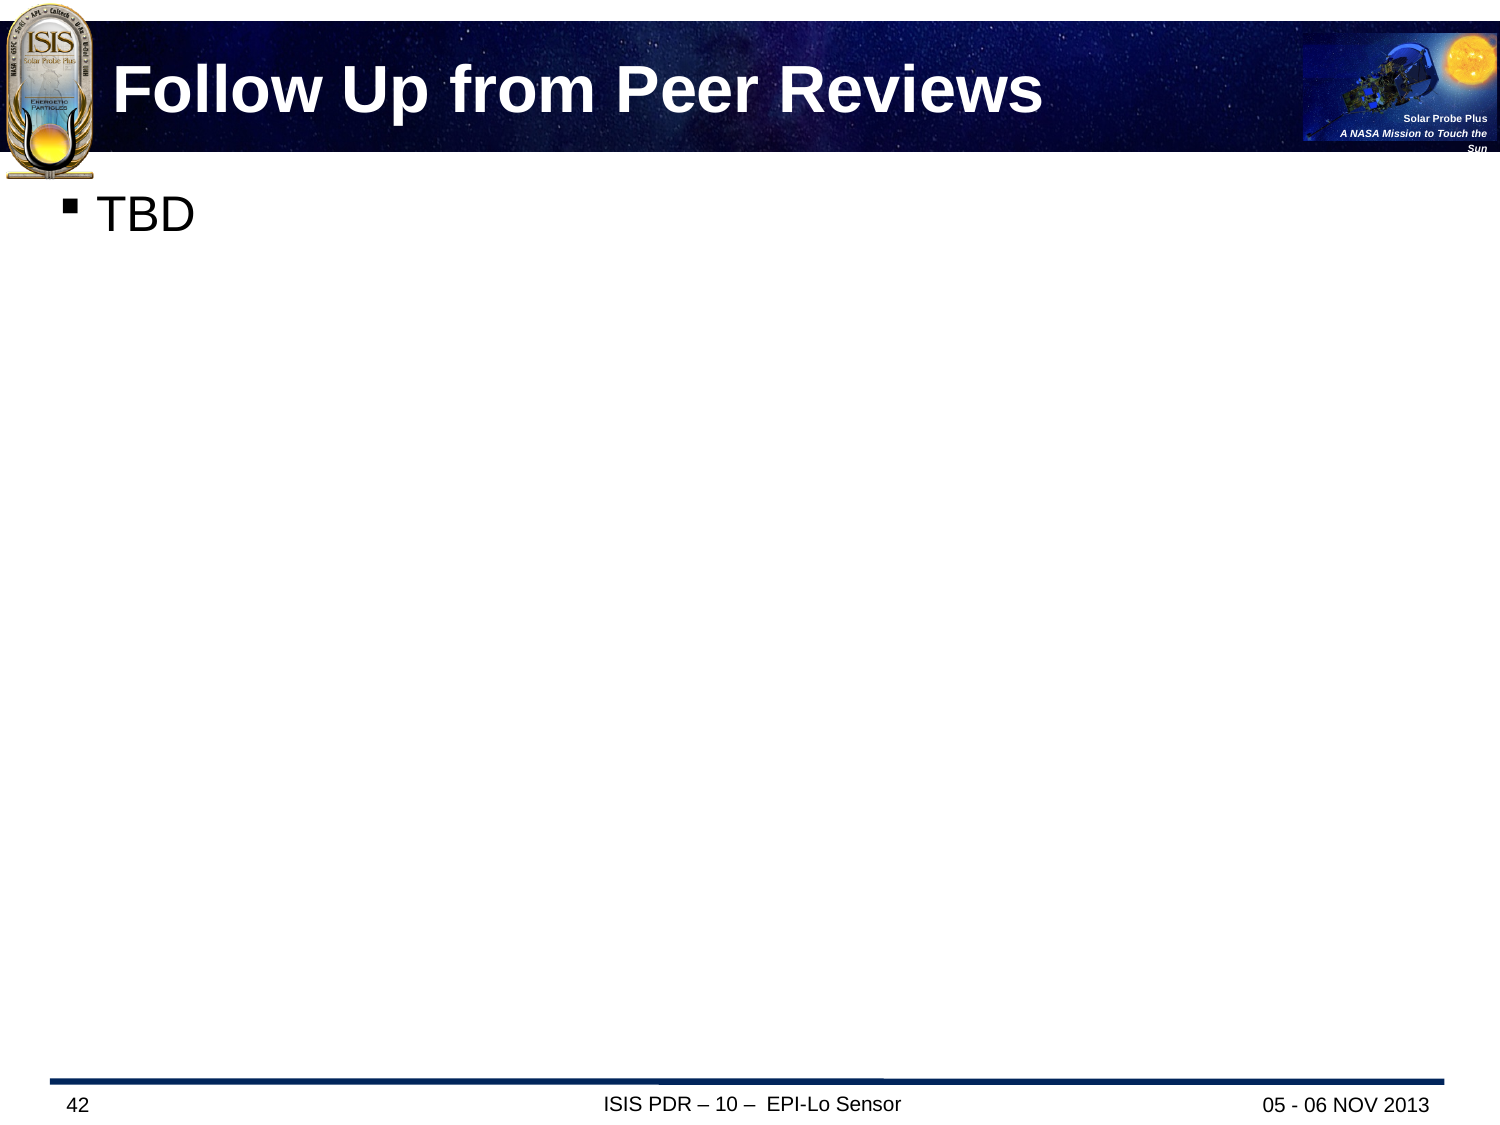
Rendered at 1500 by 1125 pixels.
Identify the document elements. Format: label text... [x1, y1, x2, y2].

title Follow Up from Peer Reviews [111, 30, 1294, 142]
picture [0, 2, 1500, 181]
text_box TBD [58, 185, 479, 1045]
